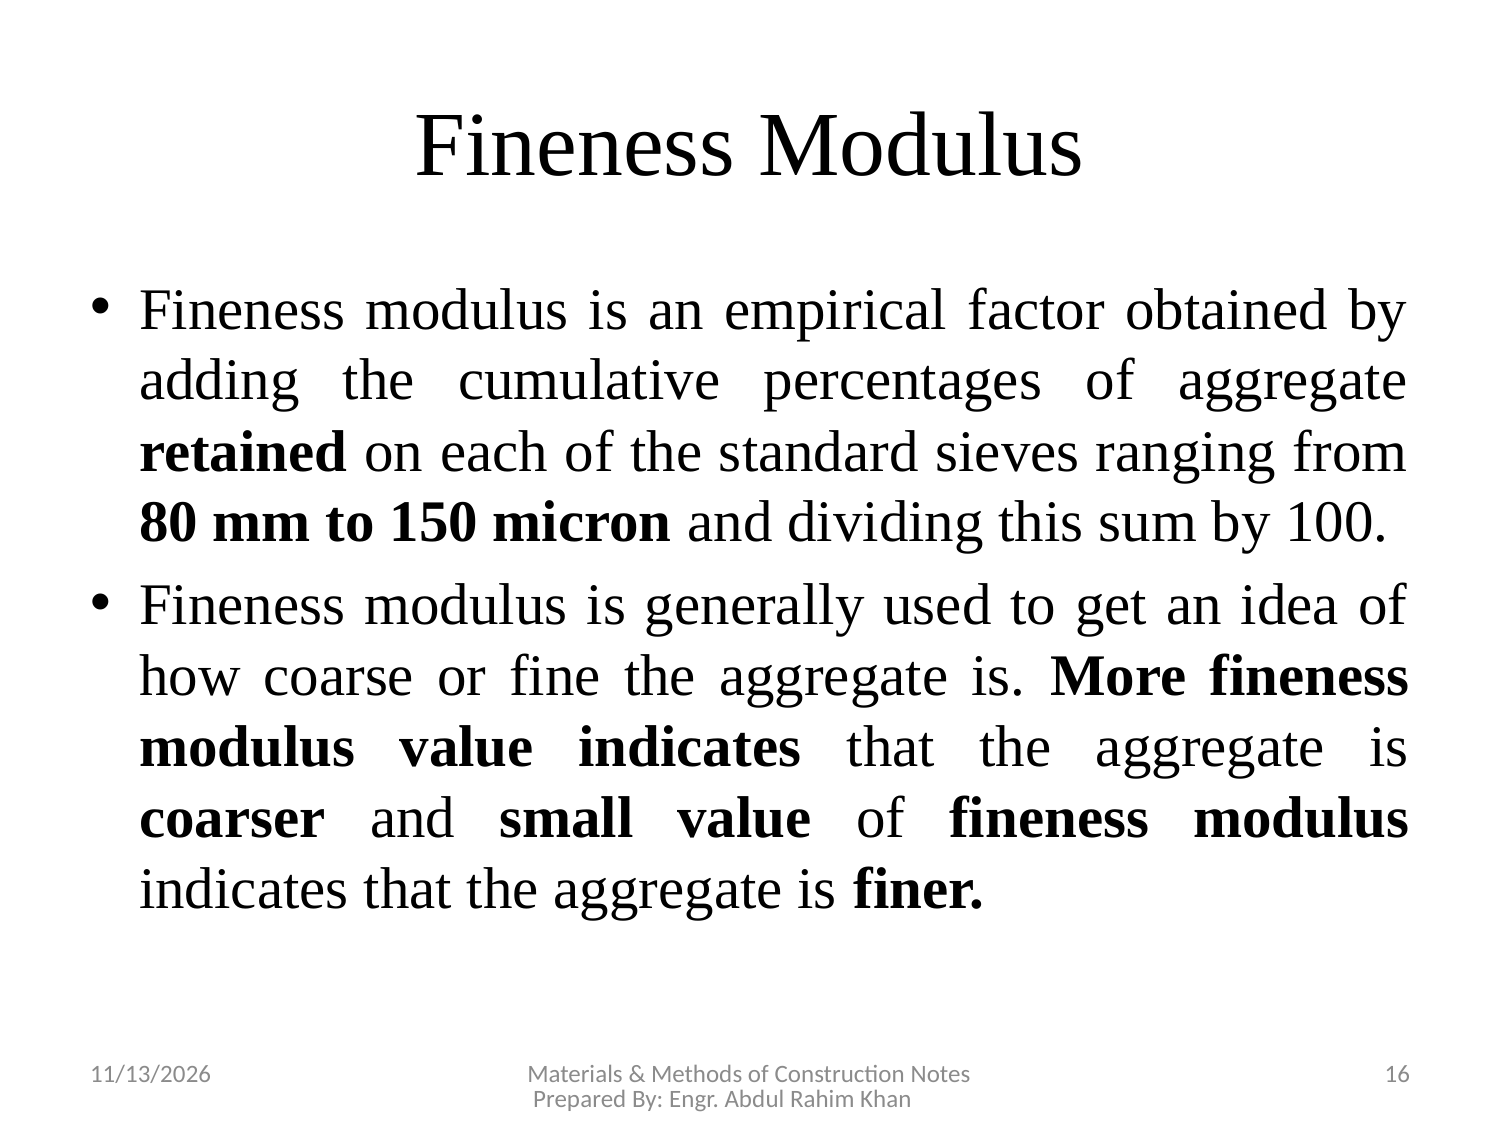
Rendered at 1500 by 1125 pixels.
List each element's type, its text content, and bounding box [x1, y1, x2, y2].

list Fineness modulus is an empirical factor obtained by adding the cumulative percentages of aggregate retained on each of the standard sieves ranging from 80 mm to 150 micron and dividing this sum by 100. Fineness modulus is generally used to get an idea of how coarse or fine the aggregate is. More fineness modulus value indicates that the aggregate is coarser and small value of fineness modulus indicates that the aggregate is finer. [75, 262, 1425, 1005]
slide_number 16 [1074, 1042, 1425, 1103]
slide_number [75, 1042, 425, 1103]
footer Materials & Methods of Construction Notes Prepared By: Engr. Abdul Rahim Khan [512, 1042, 988, 1103]
title Fineness Modulus [75, 45, 1425, 233]
